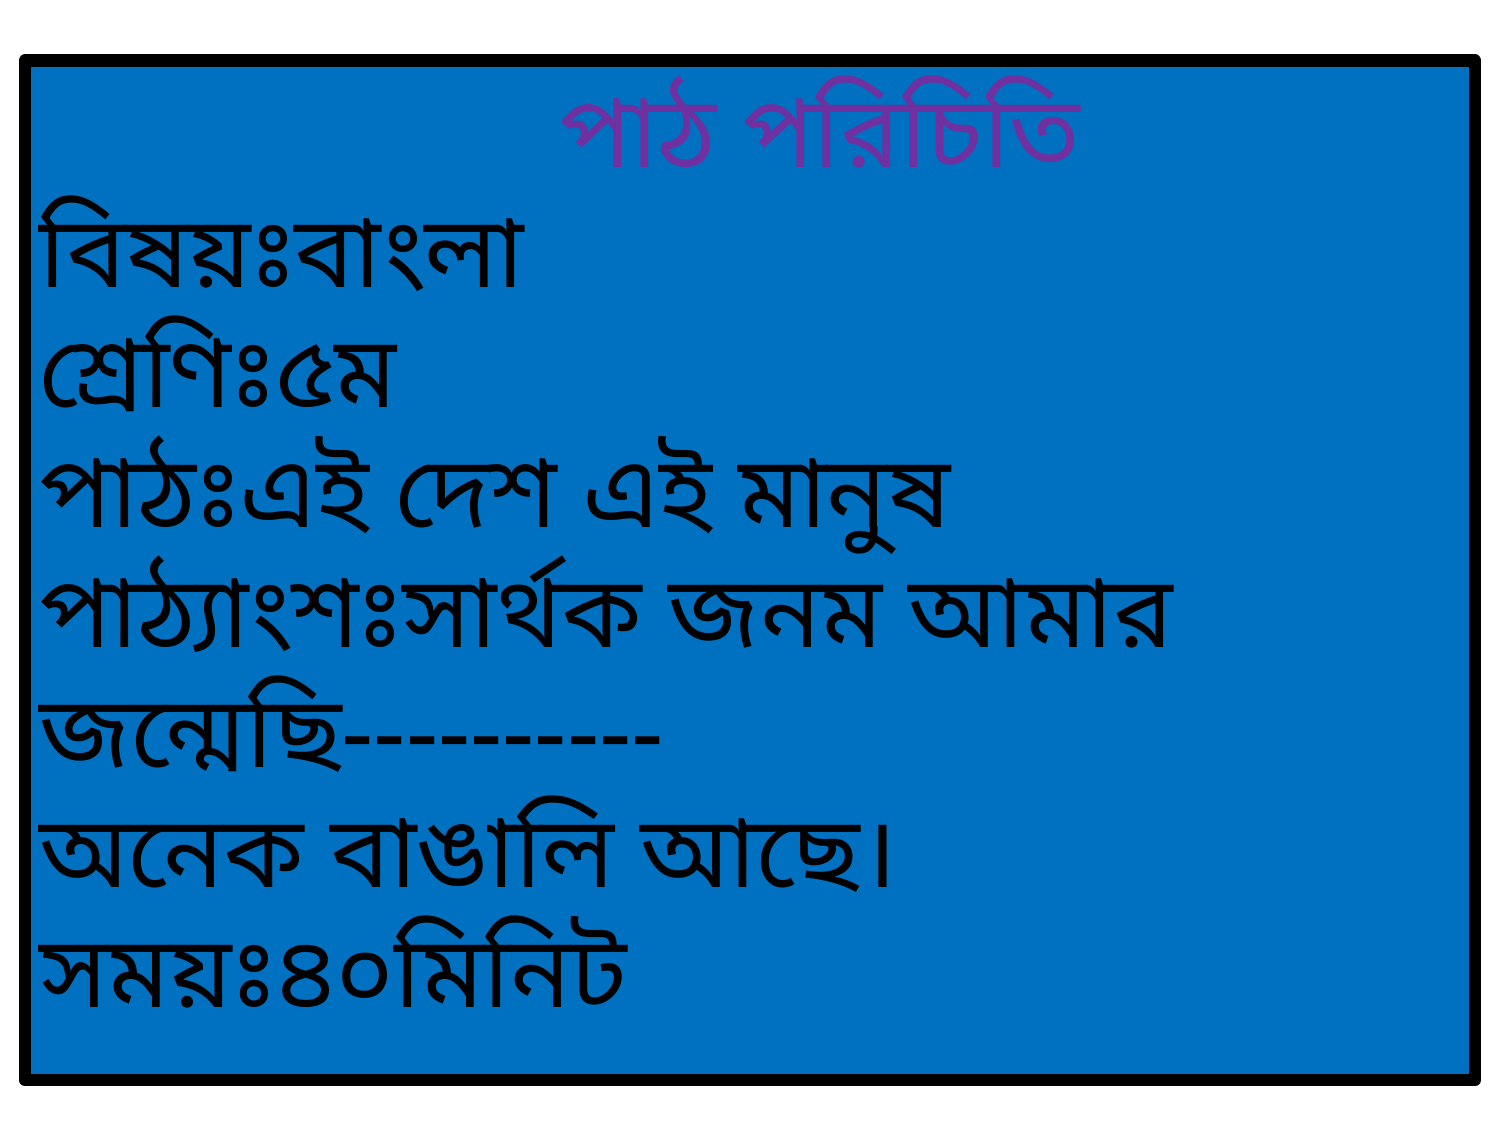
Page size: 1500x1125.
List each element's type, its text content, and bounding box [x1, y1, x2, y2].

text_box পাঠ পরিচিতি বিষয়ঃবাংলা শ্রেণিঃ৫ম পাঠঃএই দেশ এই মানুষ পাঠ্যাংশঃসার্থক জনম আমার জন্মেছি---------- অনেক বাঙালি আছে। সময়ঃ৪০মিনিট [24, 60, 1475, 1080]
